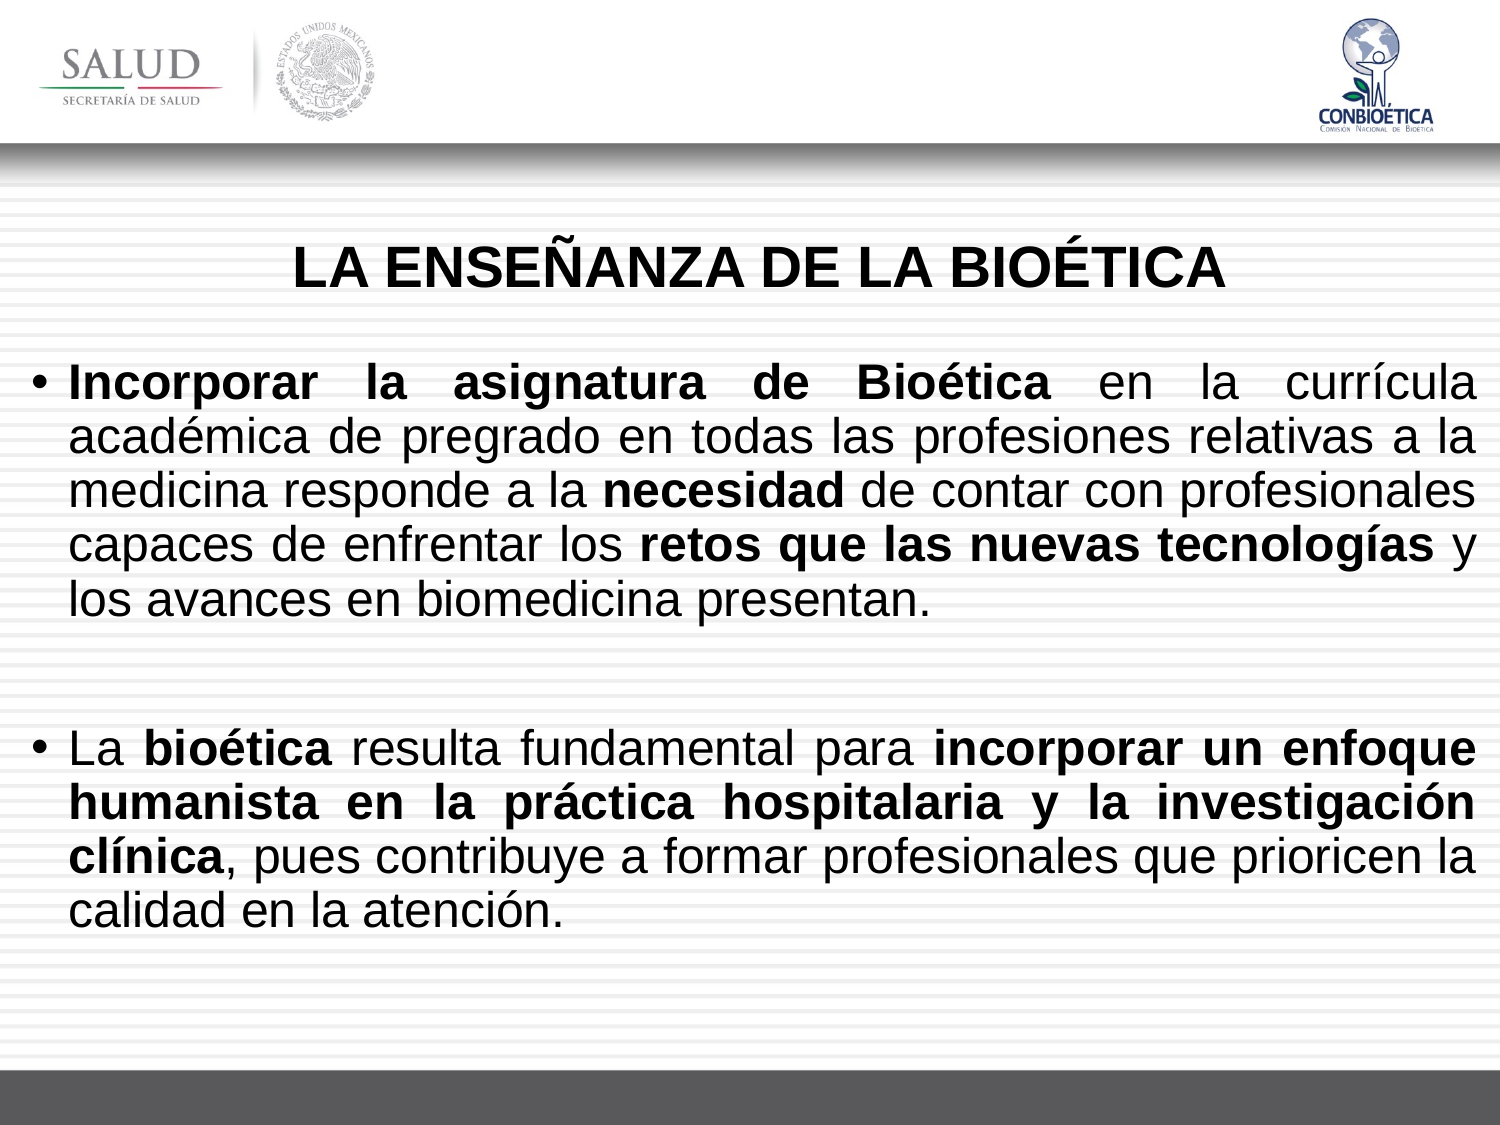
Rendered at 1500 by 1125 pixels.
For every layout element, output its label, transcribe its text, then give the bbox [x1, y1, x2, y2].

text_box La enseñanza de la Bioética [82, 221, 1438, 307]
list Incorporar la asignatura de Bioética en la currícula académica de pregrado en todas las profesiones relativas a la medicina responde a la necesidad de contar con profesionales capaces de enfrentar los retos que las nuevas tecnologías y los avances en biomedicina presentan. La bioética resulta fundamental para incorporar un enfoque humanista en la práctica hospitalaria y la investigación clínica, pues contribuye a formar profesionales que prioricen la calidad en la atención. [23, 348, 1486, 1064]
picture [0, 0, 1500, 1125]
